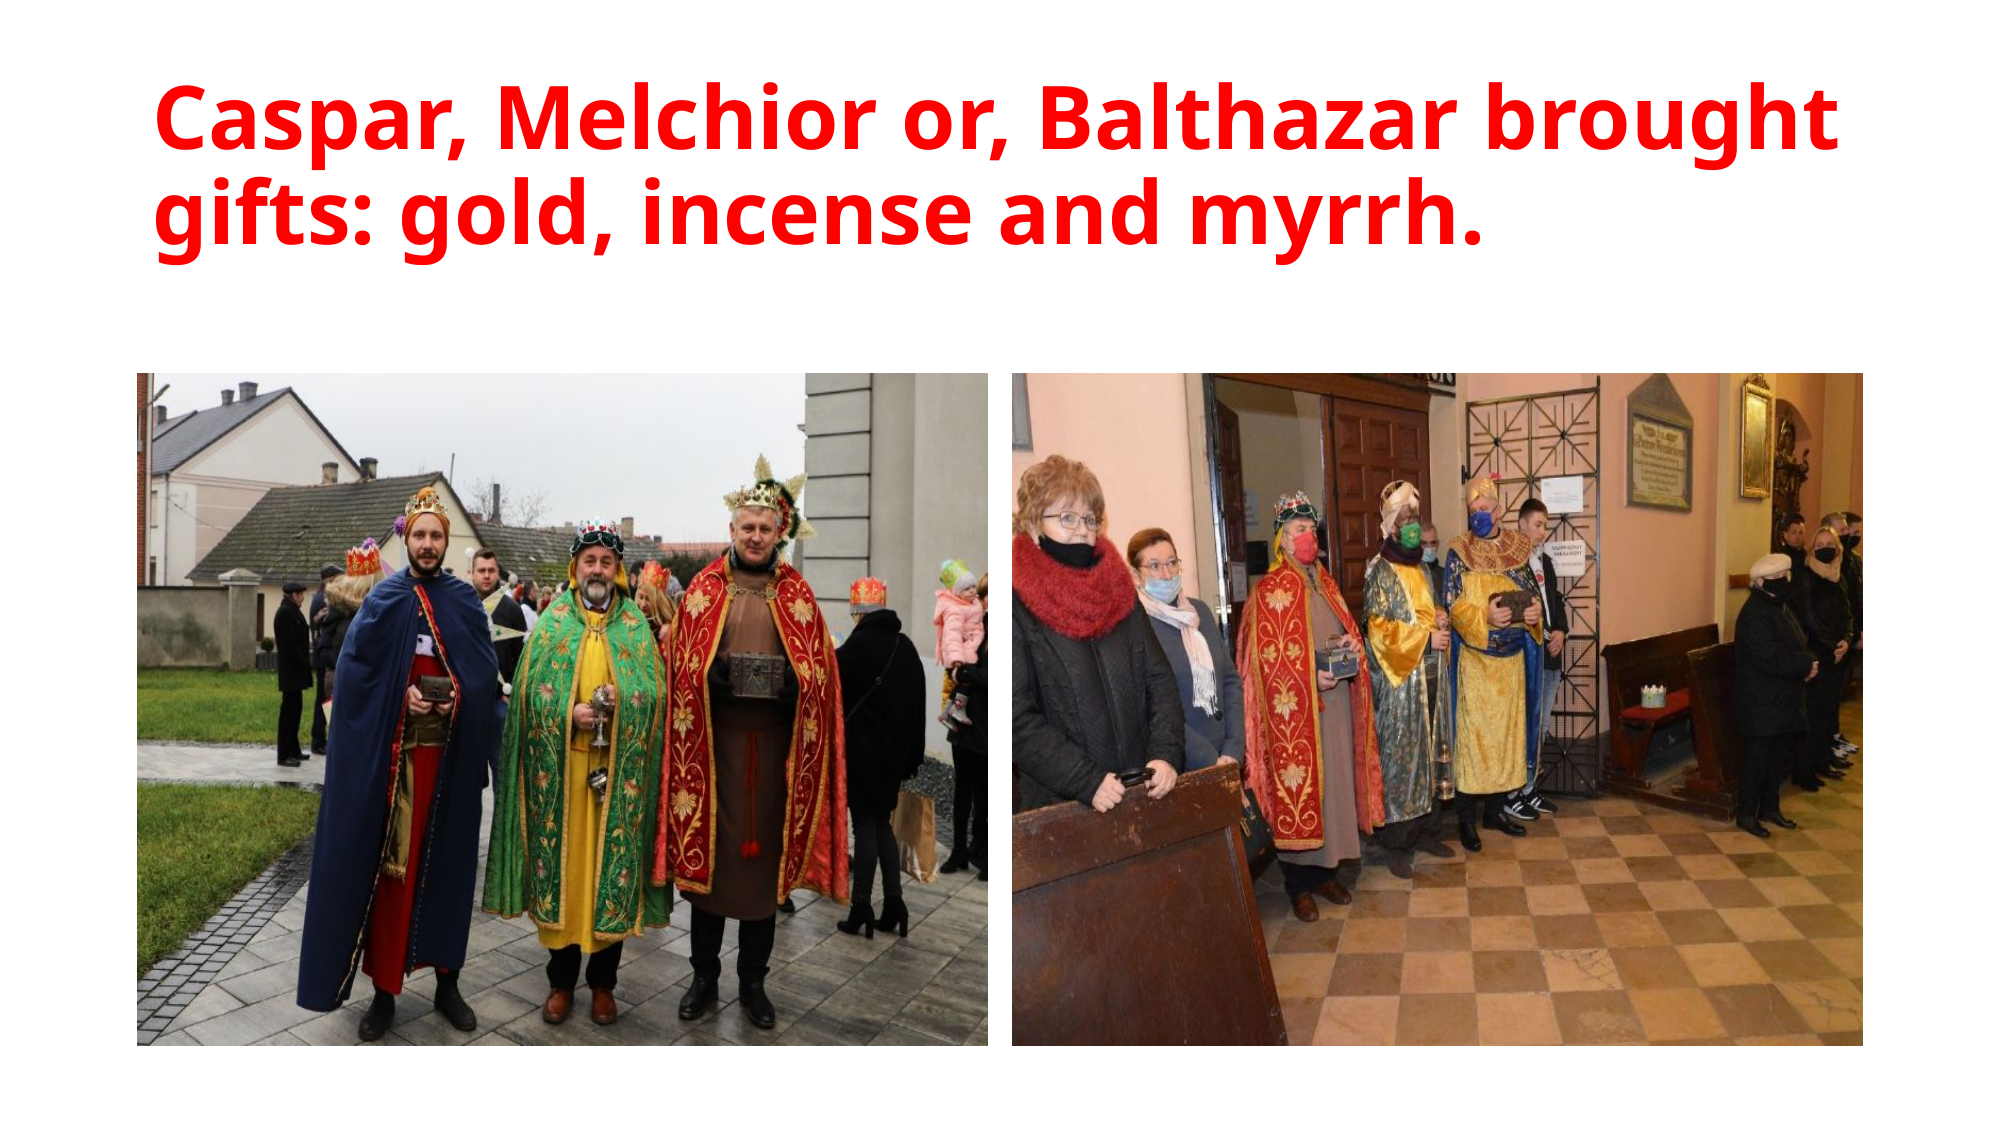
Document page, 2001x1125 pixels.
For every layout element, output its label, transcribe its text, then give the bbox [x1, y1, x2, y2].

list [137, 373, 988, 1047]
title Caspar, Melchior or, Balthazar brought gifts: gold, incense and myrrh. [137, 59, 1863, 278]
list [1012, 373, 1863, 1047]
